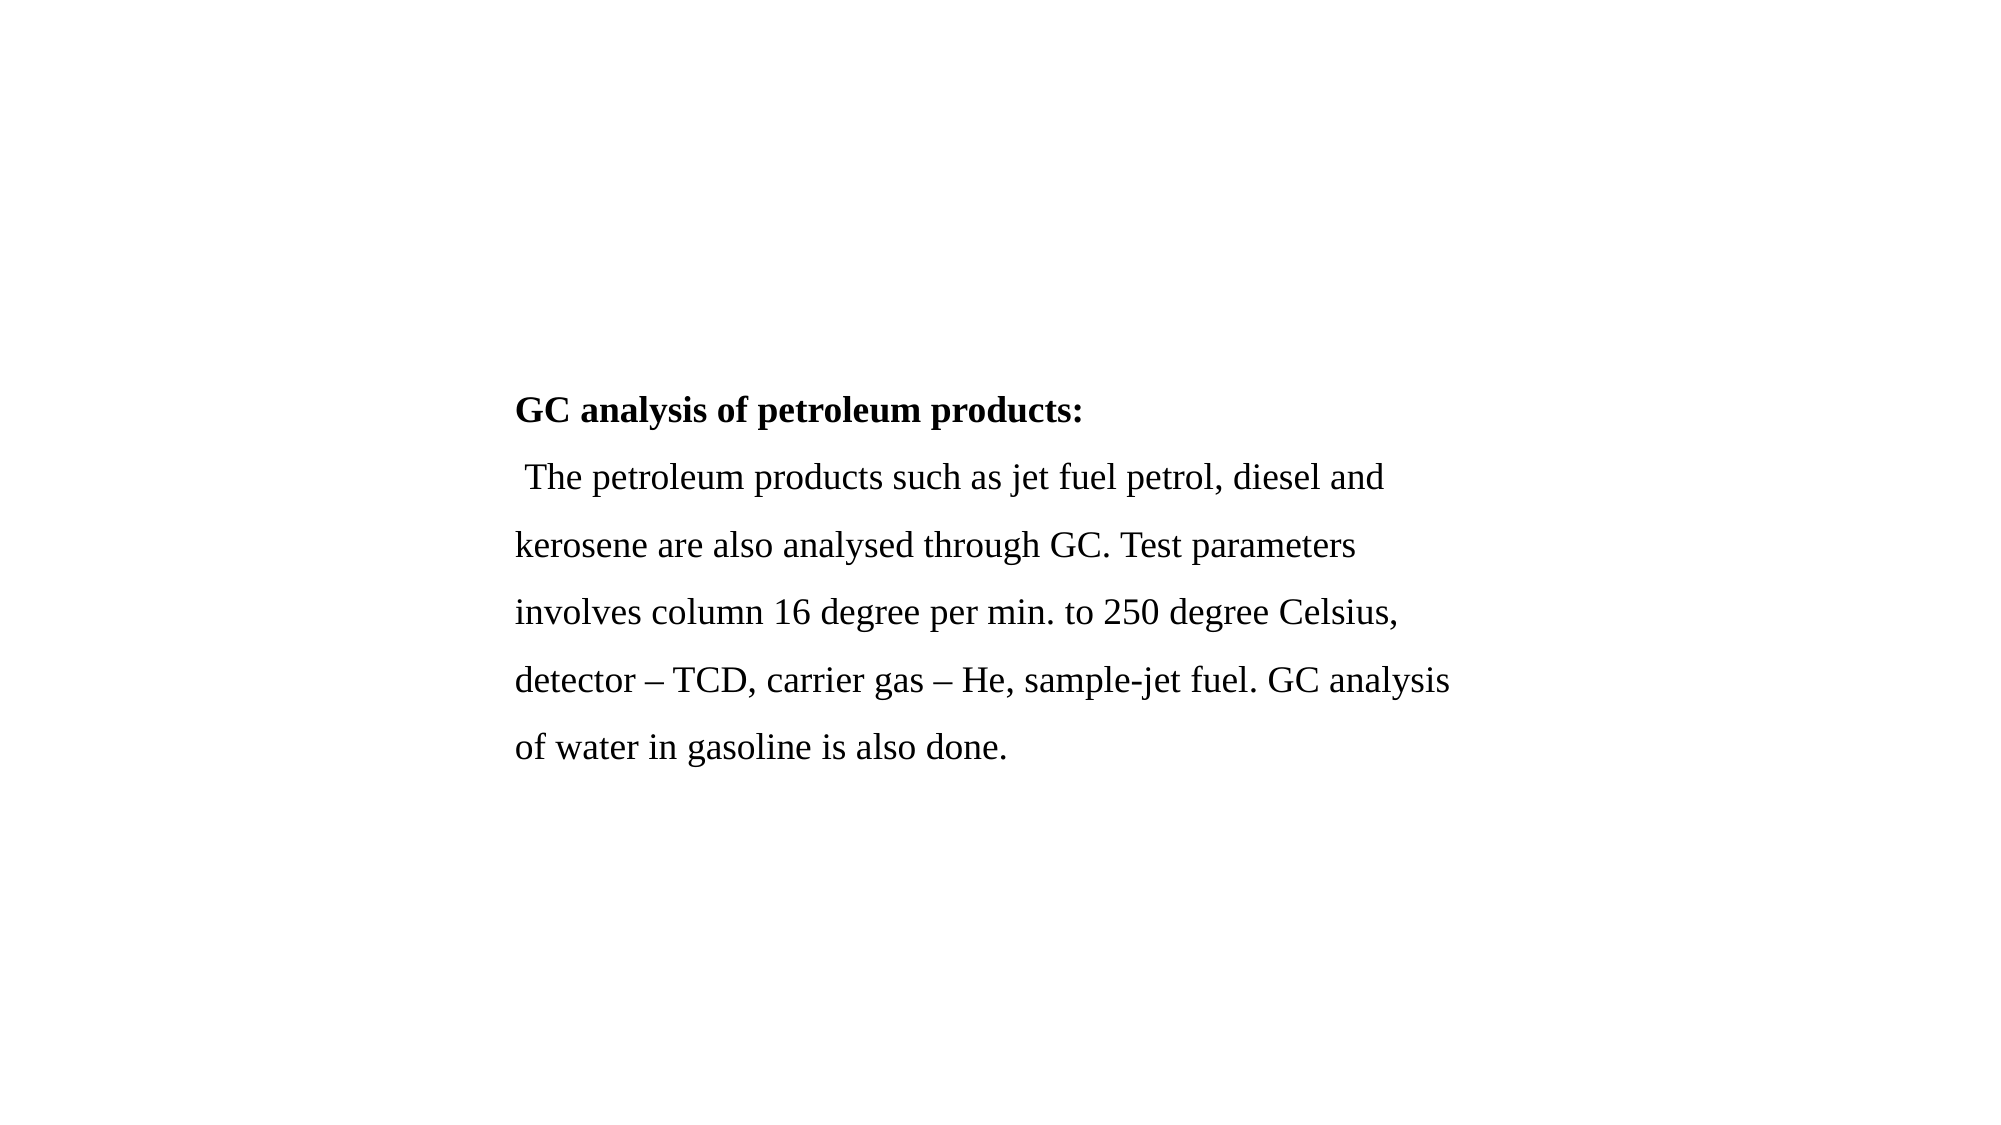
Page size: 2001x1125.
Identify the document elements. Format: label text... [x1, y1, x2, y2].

text_box GC analysis of petroleum products: The petroleum products such as jet fuel petrol, diesel and kerosene are also analysed through GC. Test parameters involves column 16 degree per min. to 250 degree Celsius, detector – TCD, carrier gas – He, sample-jet fuel. GC analysis of water in gasoline is also done. [500, 355, 1500, 775]
